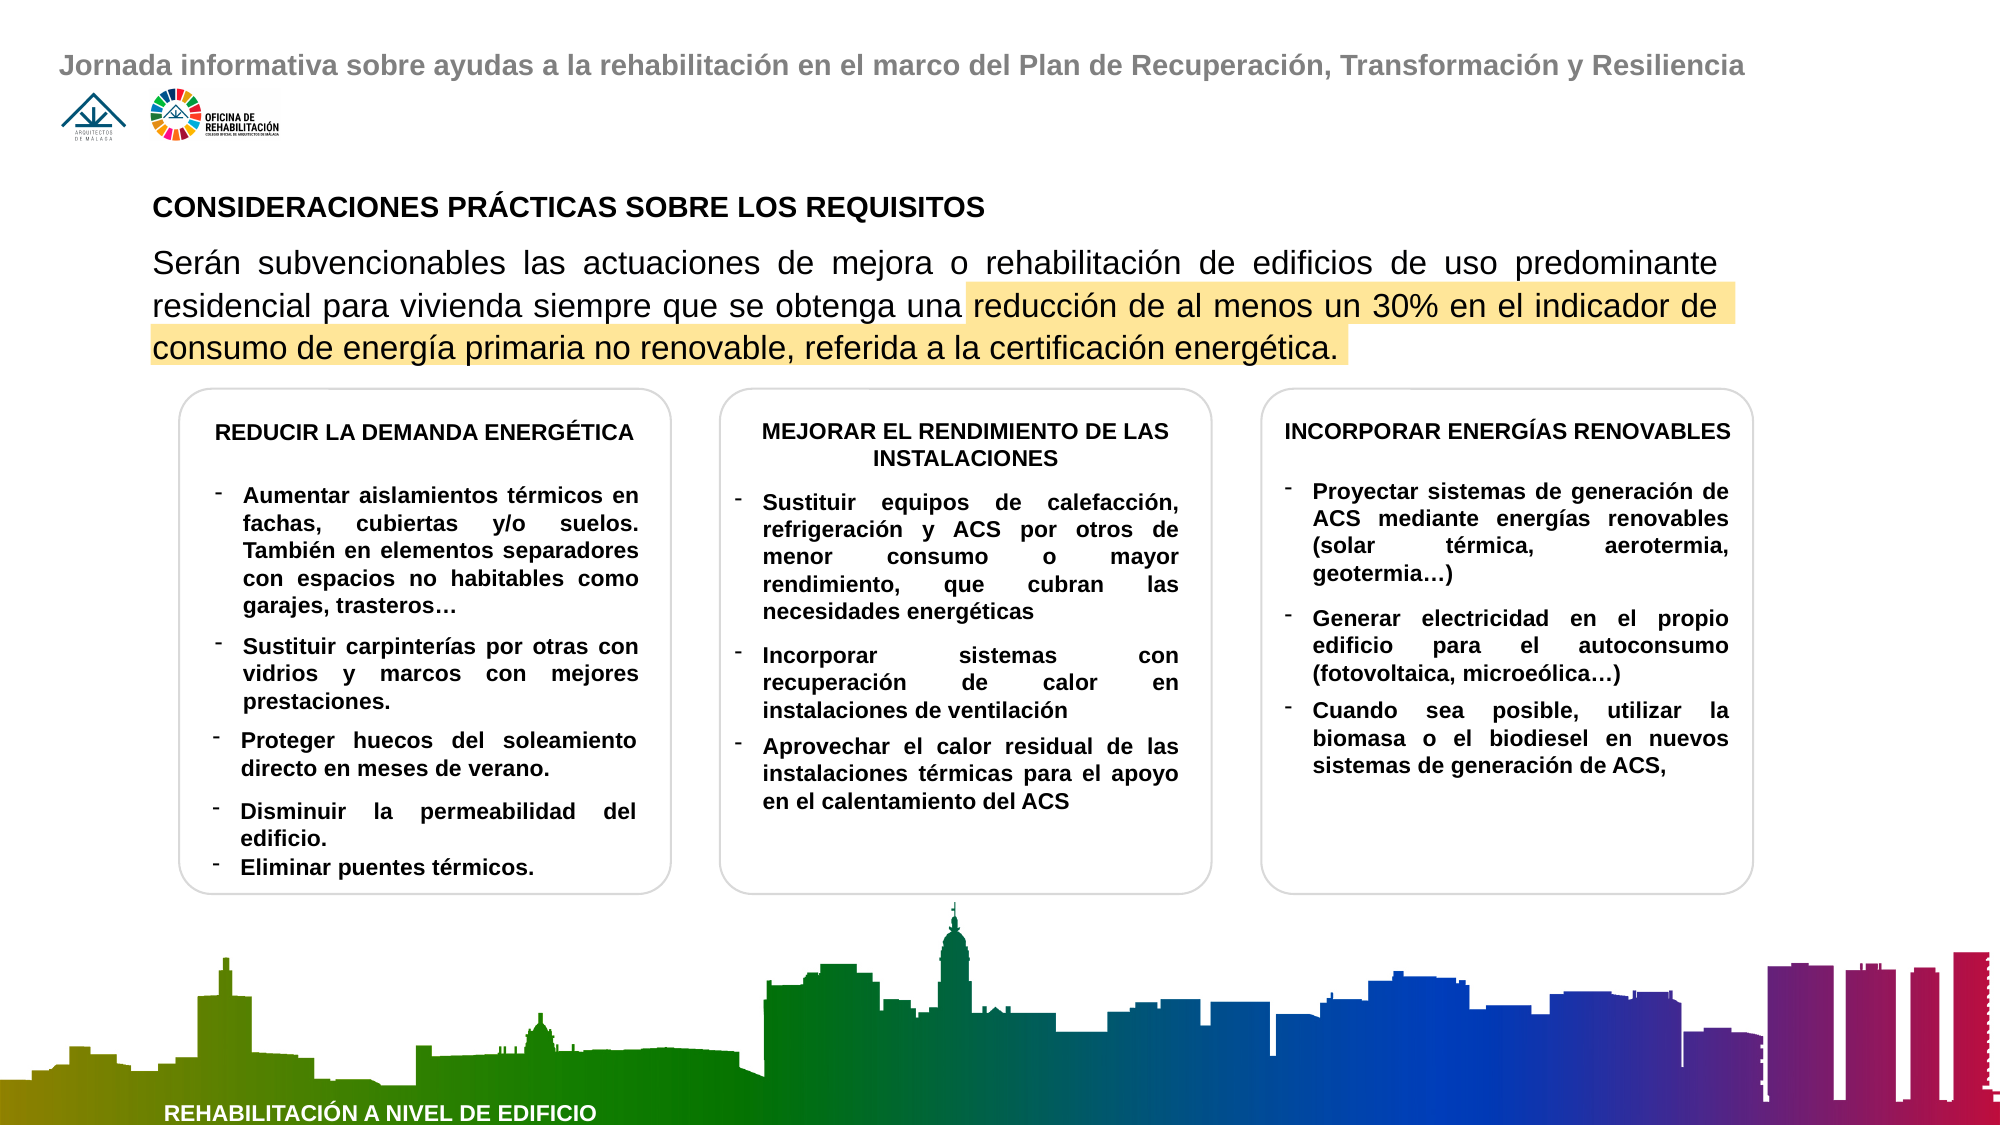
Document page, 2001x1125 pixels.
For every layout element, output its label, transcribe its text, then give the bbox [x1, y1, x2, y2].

text_box Jornada informativa sobre ayudas a la rehabilitación en el marco del Plan de Recuperación, Transformación y Resiliencia [43, 38, 1821, 89]
text_box REDUCIR LA DEMANDA ENERGÉTICA [200, 409, 655, 452]
text_box Sustituir equipos de calefacción, refrigeración y ACS por otros de menor consumo o mayor rendimiento, que cubran las necesidades energéticas [719, 479, 1195, 632]
picture [61, 92, 92, 123]
picture [0, 902, 2000, 1125]
text_box Generar electricidad en el propio edificio para el autoconsumo (fotovoltaica, microeólica…) [1269, 596, 1745, 688]
text_box MEJORAR EL RENDIMIENTO DE LAS INSTALACIONES [737, 409, 1195, 479]
text_box Aumentar aislamientos térmicos en fachas, cubiertas y/o suelos. También en elementos separadores con espacios no habitables como garajes, trasteros… [200, 473, 655, 623]
text_box Proteger huecos del soleamiento directo en meses de verano. [198, 718, 653, 816]
text_box Aprovechar el calor residual de las instalaciones térmicas para el apoyo en el calentamiento del ACS [719, 723, 1195, 821]
text_box Serán subvencionables las actuaciones de mejora o rehabilitación de edificios de uso predominante residencial para vivienda siempre que se obtenga una reducción de al menos un 30% en el indicador de consumo de energía primaria no renovable, referida a la certificación energética. [137, 231, 1736, 374]
text_box INCORPORAR ENERGÍAS RENOVABLES [1269, 408, 1753, 451]
text_box Incorporar sistemas con recuperación de calor en instalaciones de ventilación [719, 632, 1195, 723]
picture [61, 92, 127, 141]
text_box Disminuir la permeabilidad del edificio. [197, 789, 652, 844]
text_box Proyectar sistemas de generación de ACS mediante energías renovables (solar térmica, aerotermia, geotermia…) [1269, 468, 1745, 596]
text_box [178, 387, 672, 893]
text_box [718, 387, 1213, 896]
text_box CONSIDERACIONES PRÁCTICAS SOBRE LOS REQUISITOS [137, 180, 1915, 231]
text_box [150, 281, 1736, 365]
text_box [1260, 387, 1755, 896]
text_box Sustituir carpinterías por otras con vidrios y marcos con mejores prestaciones. [200, 623, 655, 749]
picture [149, 88, 281, 141]
text_box Cuando sea posible, utilizar la biomasa o el biodiesel en nuevos sistemas de generación de ACS, [1269, 688, 1745, 813]
text_box Eliminar puentes térmicos. [197, 844, 652, 902]
picture [81, 98, 106, 120]
